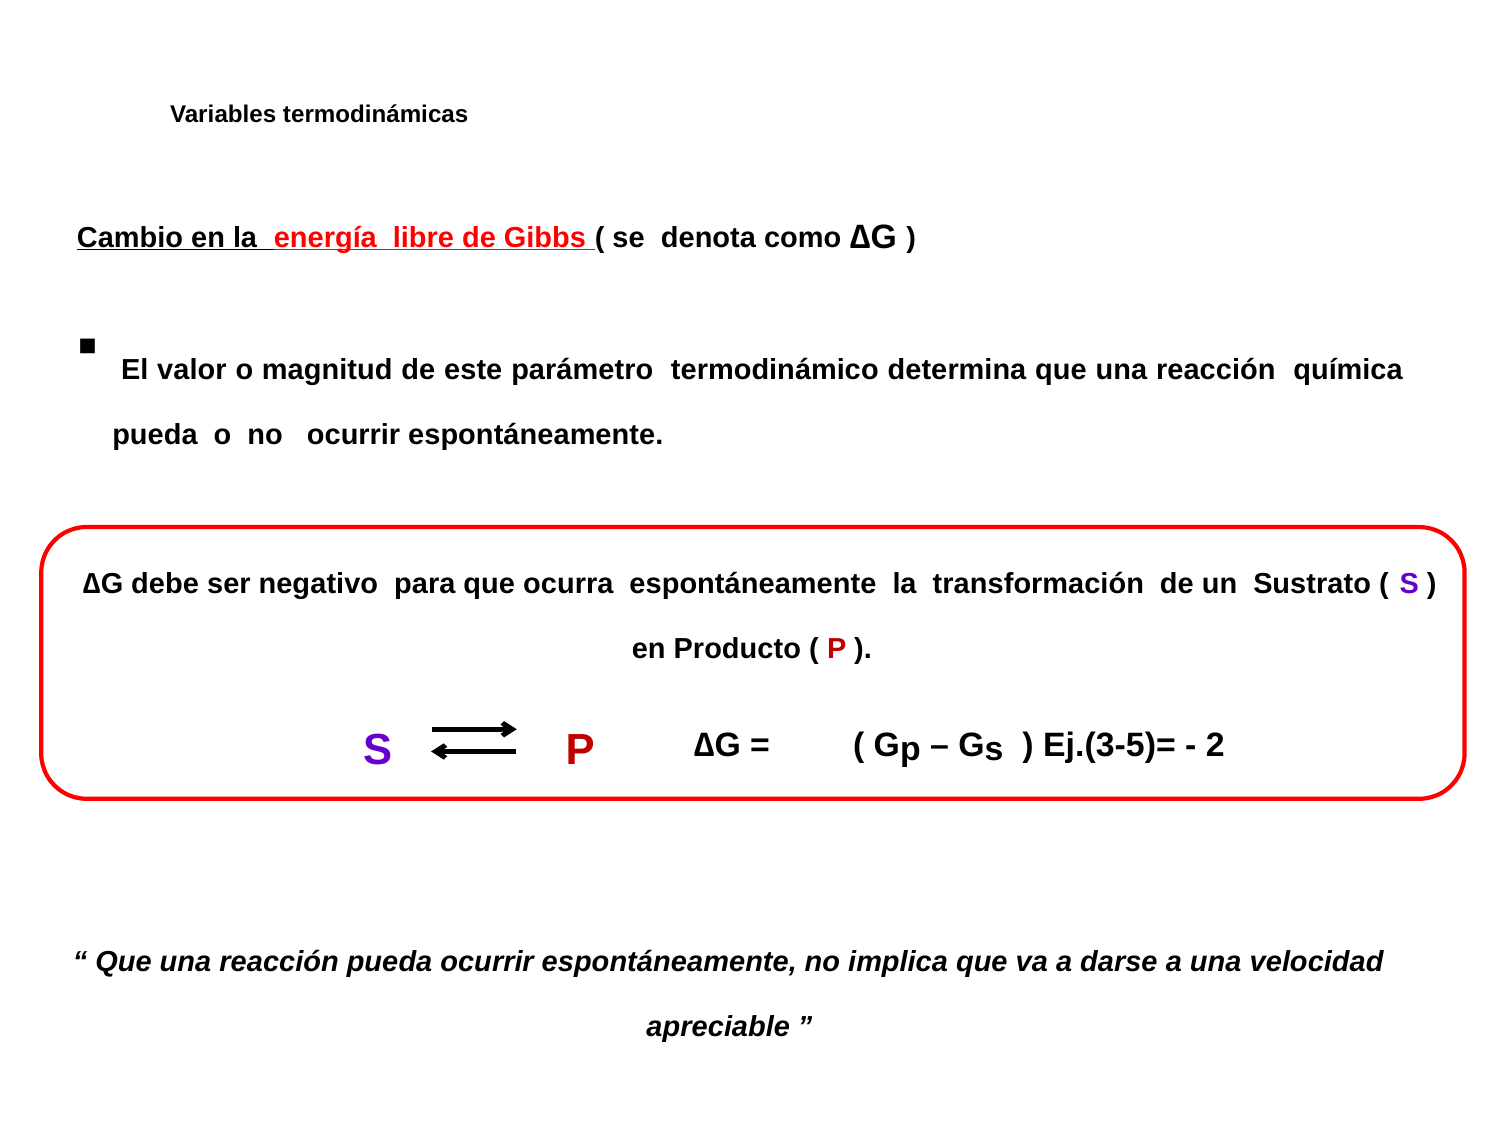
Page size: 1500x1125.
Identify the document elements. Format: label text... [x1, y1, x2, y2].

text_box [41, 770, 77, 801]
text_box “ Que una reacción pueda ocurrir espontáneamente, no implica que va a darse a una velocidad apreciable ” [38, 905, 1421, 1050]
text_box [678, 680, 1412, 767]
text_box Cambio en la energía libre de Gibbs ( se denota como ∆G ) El valor o magnitud de este parámetro termodinámico determina que una reacción química pueda o no ocurrir espontáneamente. [62, 172, 1421, 458]
text_box [39, 524, 1467, 801]
text_box Variables termodinámicas [155, 66, 491, 136]
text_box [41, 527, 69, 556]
text_box ∆G debe ser negativo para que ocurra espontáneamente la transformación de un Sustrato ( S ) en Producto ( P ). [1428, 527, 1471, 801]
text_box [348, 668, 623, 776]
